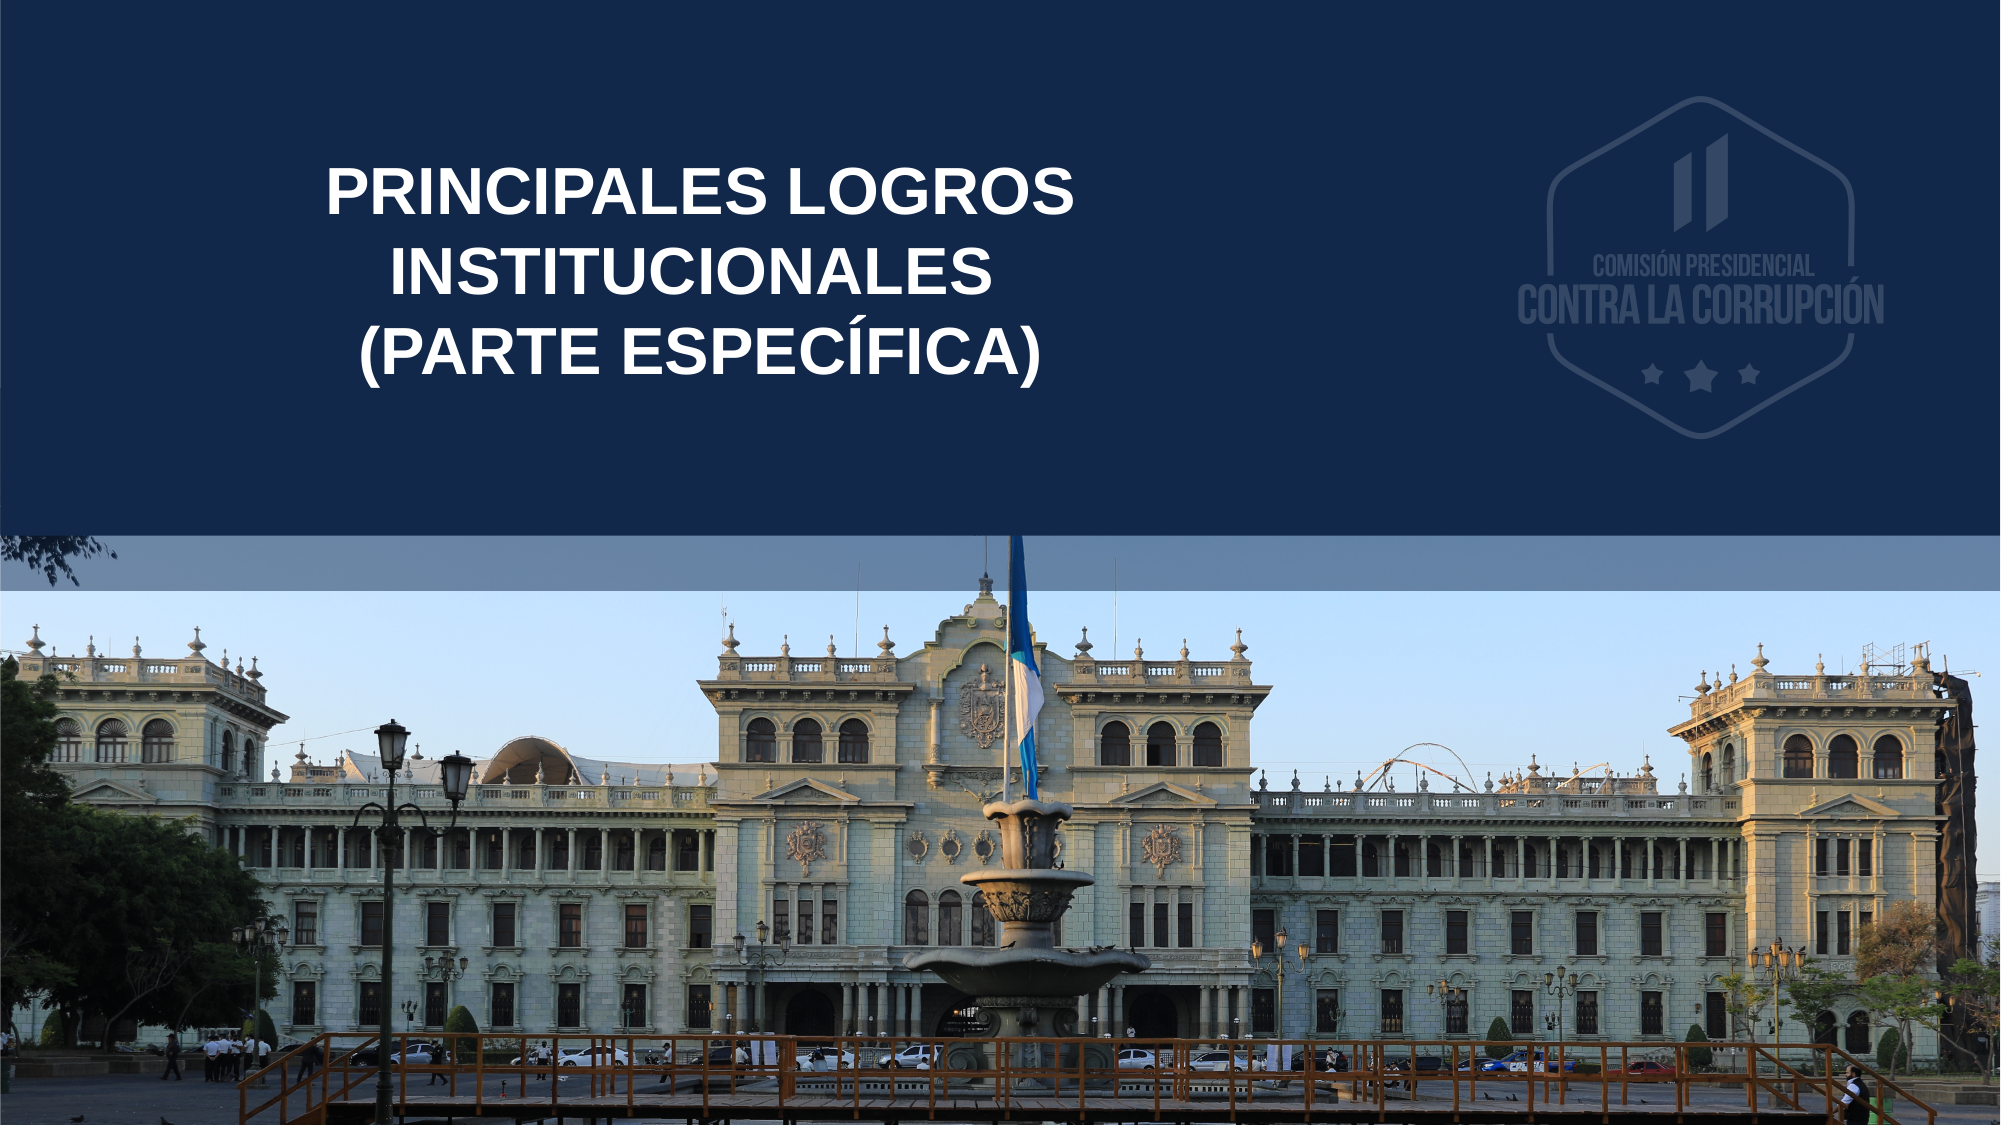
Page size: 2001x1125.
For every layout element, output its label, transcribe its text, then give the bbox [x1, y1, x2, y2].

text_box PRINCIPALES LOGROS INSTITUCIONALES (PARTE ESPECÍFICA) [201, 140, 1202, 395]
picture [0, 0, 2001, 1125]
